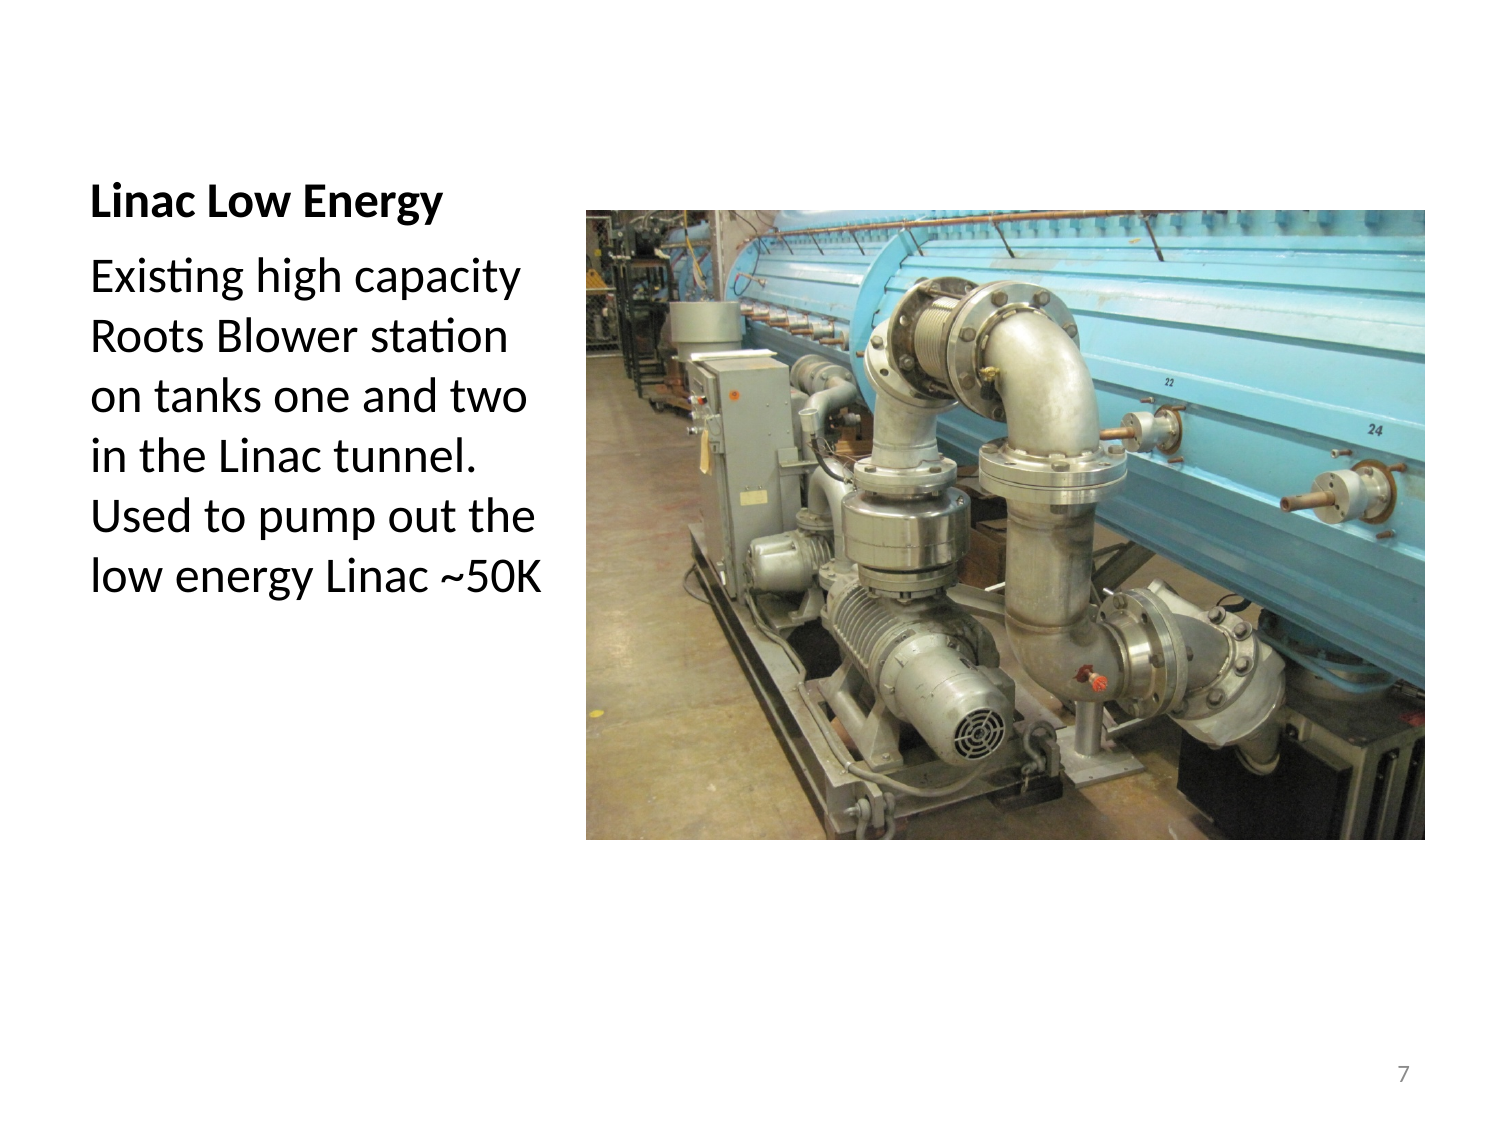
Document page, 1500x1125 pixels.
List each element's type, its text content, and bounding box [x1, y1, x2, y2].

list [586, 210, 1426, 840]
list Existing high capacity Roots Blower station on tanks one and two in the Linac tunnel. Used to pump out the low energy Linac ~50K [75, 235, 569, 1005]
slide_number 7 [1074, 1042, 1425, 1103]
title Linac Low Energy [75, 44, 569, 235]
